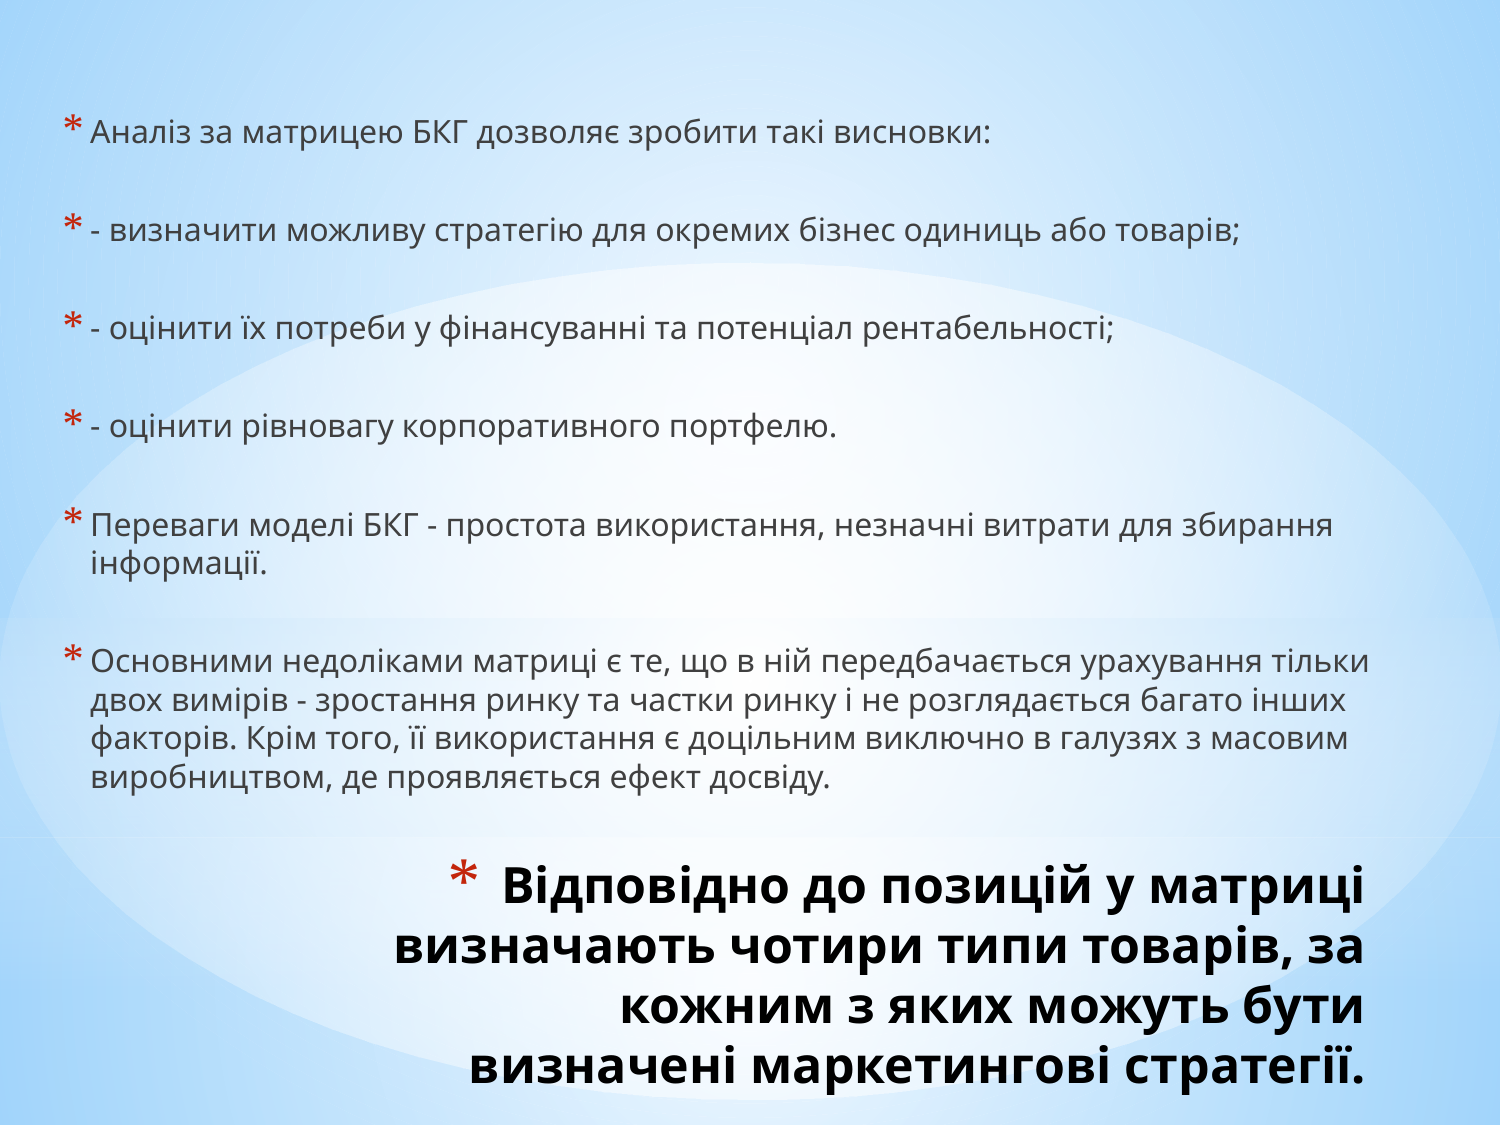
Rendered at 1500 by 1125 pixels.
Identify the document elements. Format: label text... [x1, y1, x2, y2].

list Аналіз за матрицею БКГ дозволяє зробити такі висновки: - визначити можливу стратегію для окремих бізнес одиниць або товарів; - оцінити їх потреби у фінансуванні та потенціал рентабельності; - оцінити рівновагу корпоративного портфелю. Переваги моделі БКГ - простота використання, незначні витрати для збирання інформації. Основними недоліками матриці є те, що в ній передбачається урахування тільки двох вимірів - зростання ринку та частки ринку і не розглядається багато інших факторів. Крім того, її використання є доцільним виключно в галузях з масовим виробництвом, де проявляється ефект досвіду. [41, 54, 1436, 811]
title Відповідно до позицій у матриці визначають чотири типи товарів, за кожним з яких можуть бути визначені маркетингові стратегії. [312, 846, 1382, 1034]
